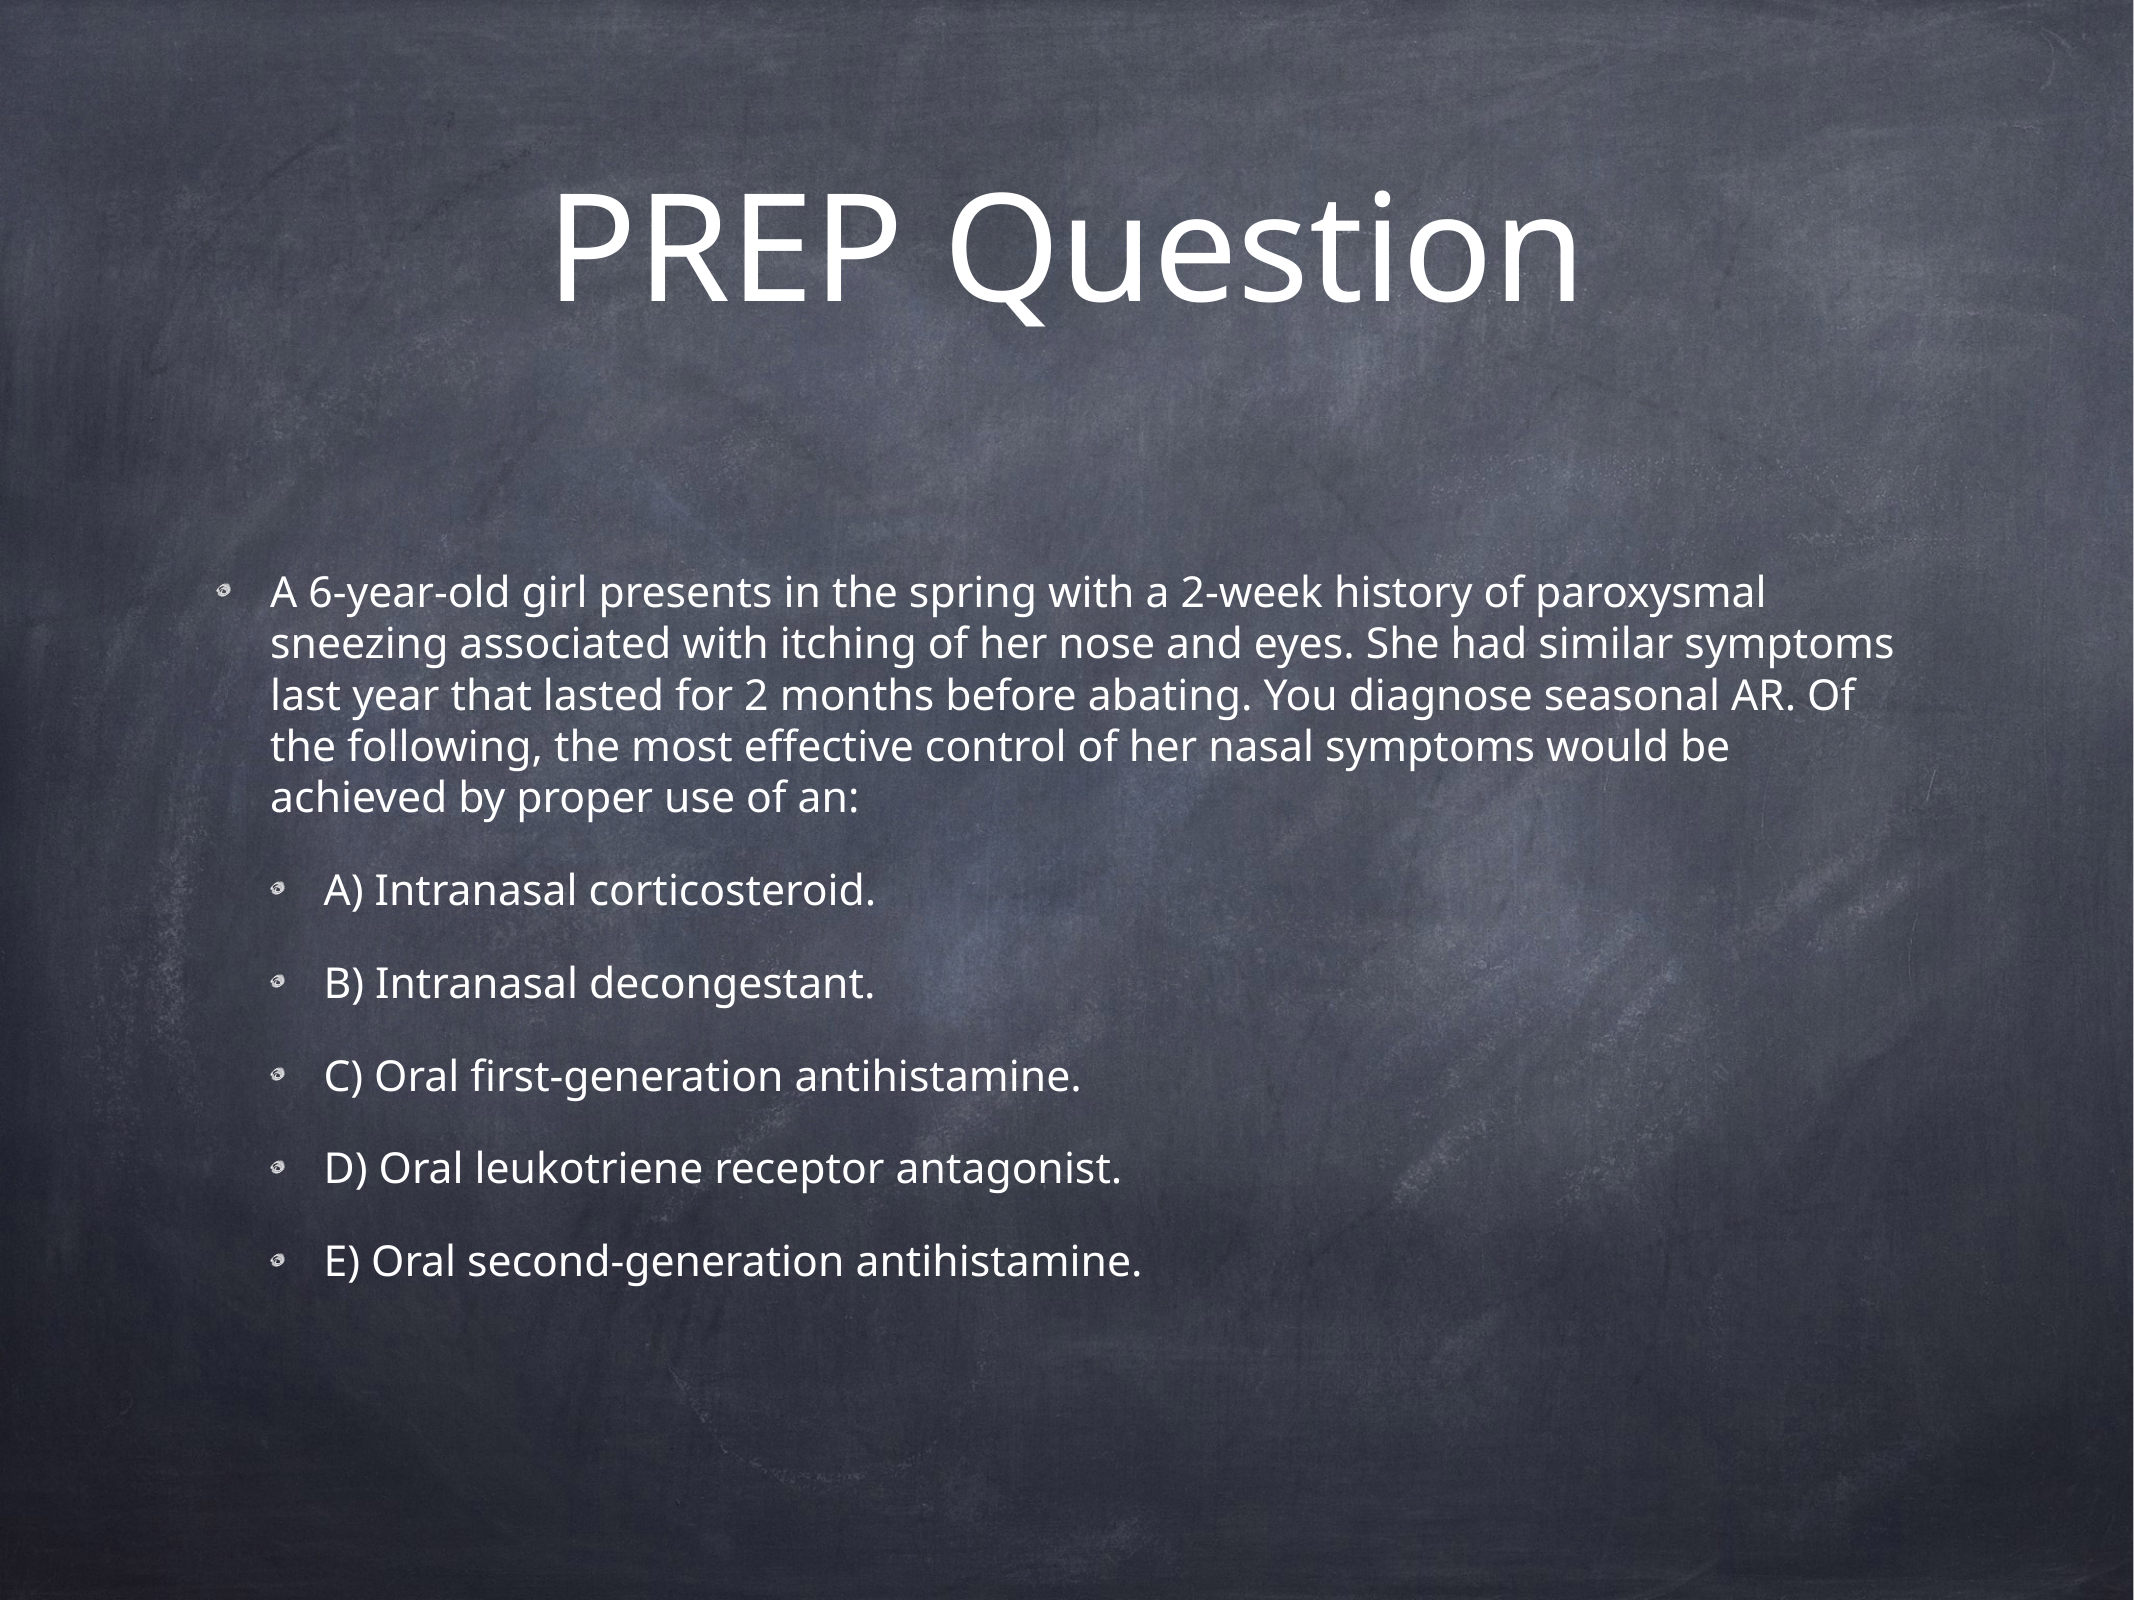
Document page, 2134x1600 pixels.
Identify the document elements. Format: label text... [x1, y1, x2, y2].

picture [0, 0, 2134, 1600]
title PREP Question [207, 32, 1926, 451]
list A 6-year-old girl presents in the spring with a 2-week history of paroxysmal sneezing associated with itching of her nose and eyes. She had similar symptoms last year that lasted for 2 months before abating. You diagnose seasonal AR. Of the following, the most effective control of her nasal symptoms would be achieved by proper use of an: A) Intranasal corticosteroid. B) Intranasal decongestant. C) Oral first-generation antihistamine. D) Oral leukotriene receptor antagonist. E) Oral second-generation antihistamine. [207, 453, 1926, 1397]
